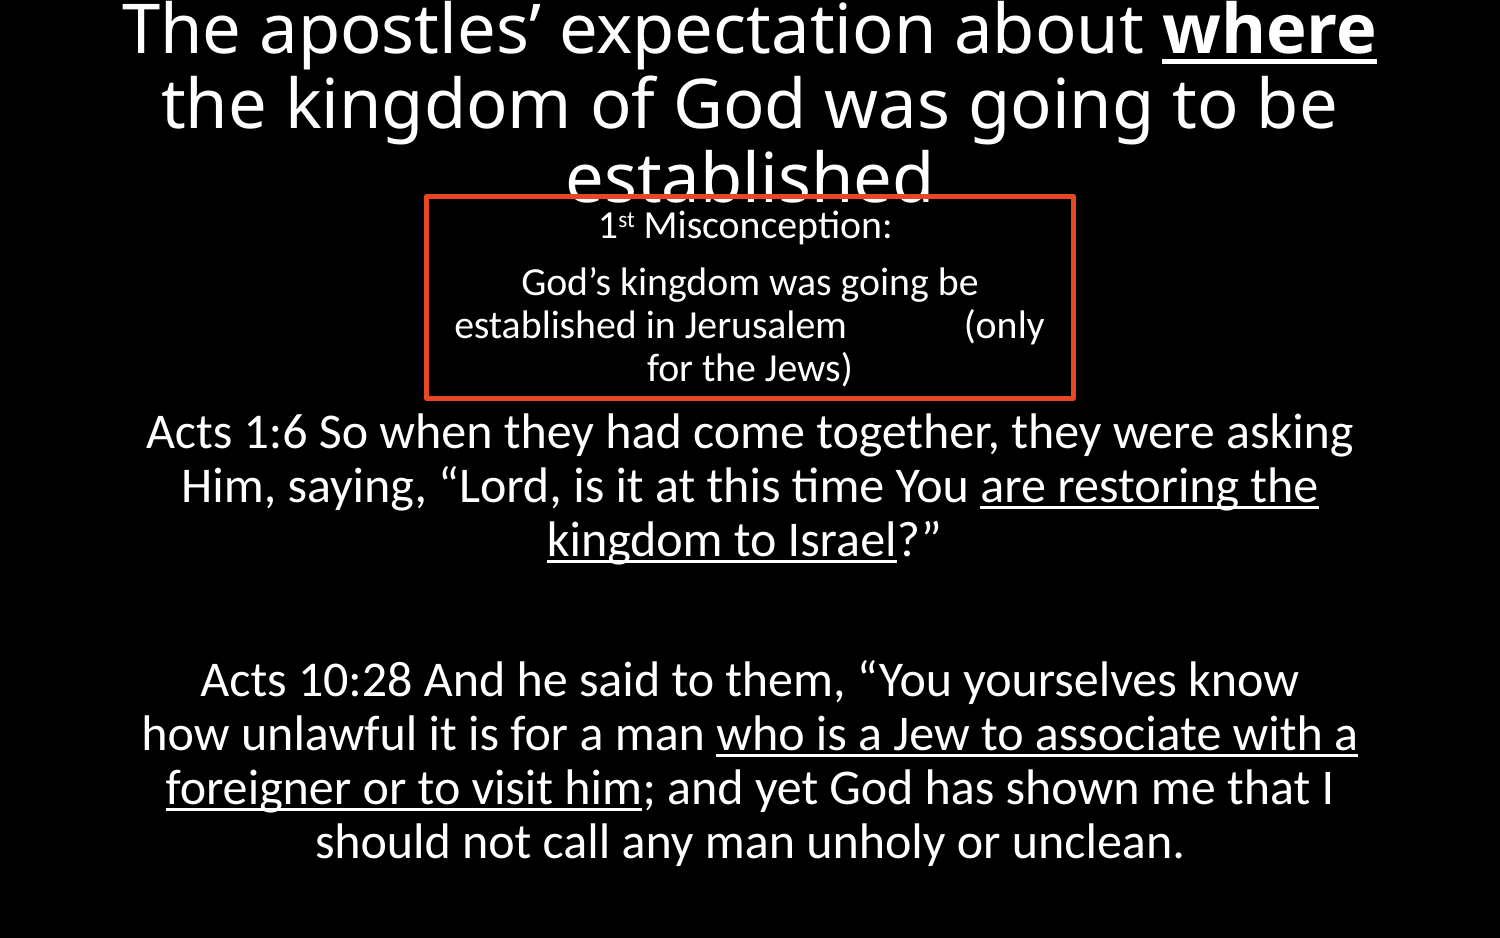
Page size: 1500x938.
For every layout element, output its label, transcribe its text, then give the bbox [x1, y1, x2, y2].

list Acts 1:6 So when they had come together, they were asking Him, saying, “Lord, is it at this time You are restoring the kingdom to Israel?” Acts 10:28 And he said to them, “You yourselves know how unlawful it is for a man who is a Jew to associate with a foreigner or to visit him; and yet God has shown me that I should not call any man unholy or unclean. [103, 398, 1397, 923]
title The apostles’ expectation about where the kingdom of God was going to be established [103, 15, 1397, 197]
text_box 1st Misconception: God’s kingdom was going be established in Jerusalem (only for the Jews) [426, 196, 1074, 399]
